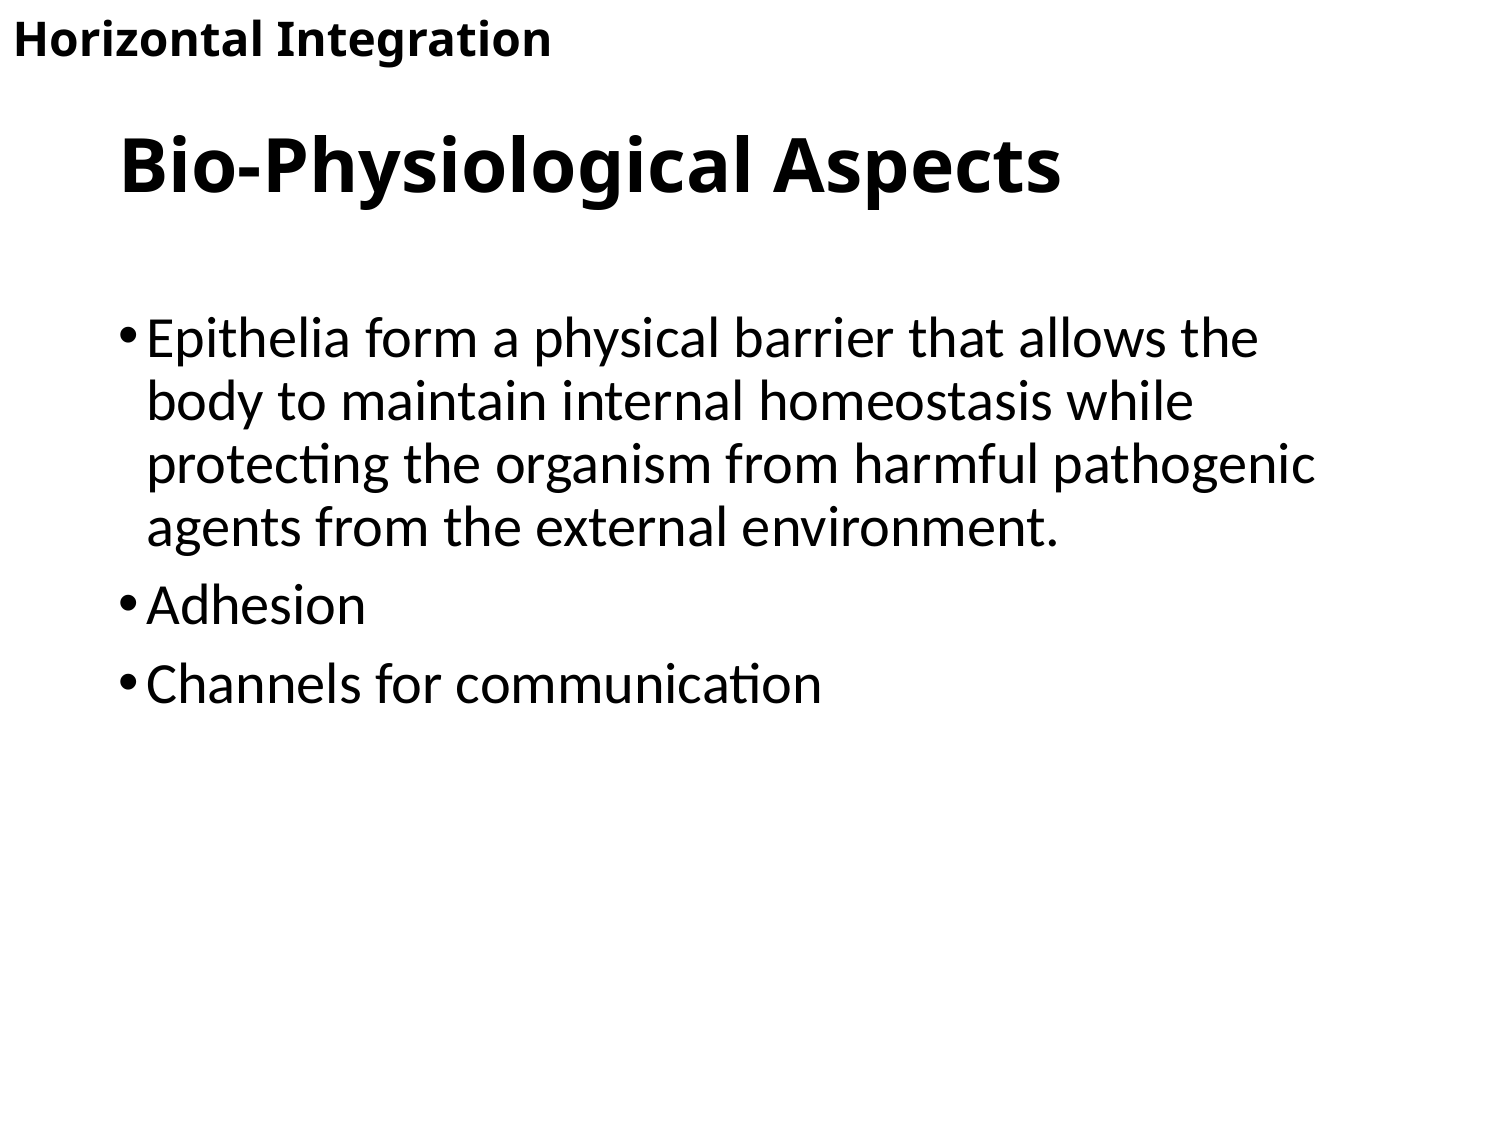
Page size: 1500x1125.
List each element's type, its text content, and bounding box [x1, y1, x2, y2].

list Epithelia form a physical barrier that allows the body to maintain internal homeostasis while protecting the organism from harmful pathogenic agents from the external environment. Adhesion Channels for communication [103, 299, 1397, 1014]
title Bio-Physiological Aspects [103, 59, 1397, 278]
text_box Horizontal Integration [3, 3, 563, 79]
